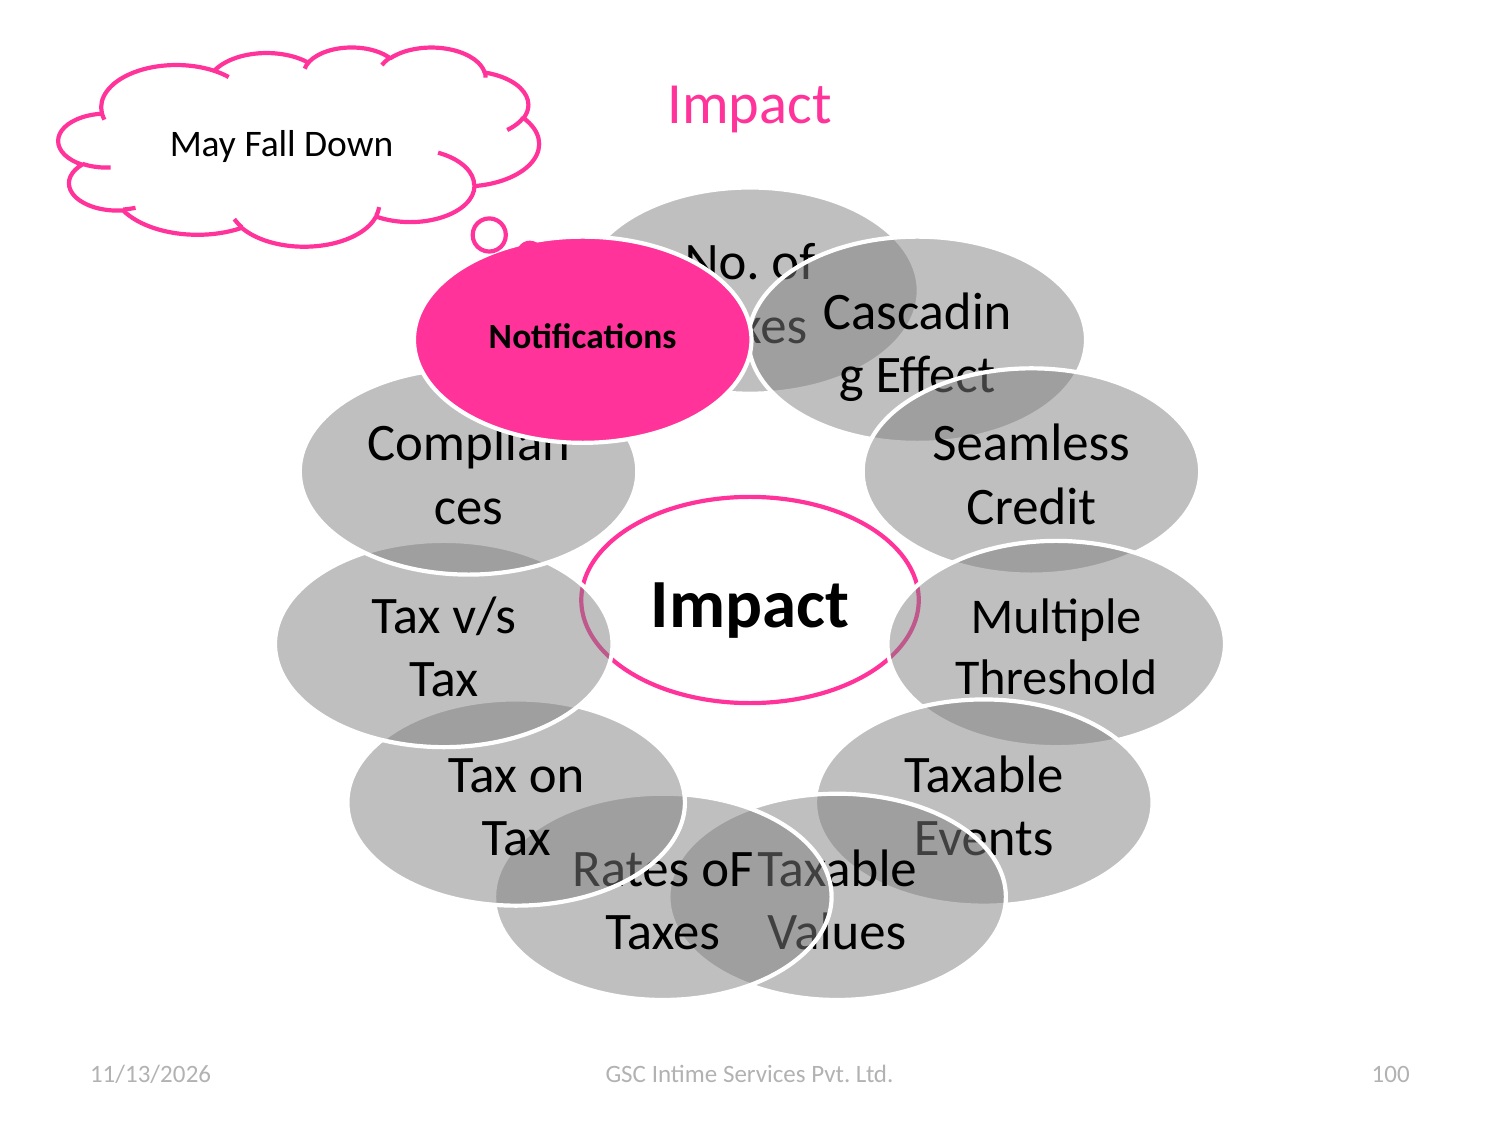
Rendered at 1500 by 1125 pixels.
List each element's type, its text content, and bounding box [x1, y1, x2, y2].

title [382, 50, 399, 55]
text_box May Fall Down [56, 45, 542, 192]
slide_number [75, 1042, 425, 1103]
title Impact [463, 50, 1425, 150]
title Impact [75, 50, 263, 117]
slide_number 100 [1074, 1042, 1425, 1103]
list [74, 187, 1426, 1013]
title Impact [271, 50, 321, 59]
footer GSC Intime Services Pvt. Ltd. [512, 1042, 988, 1103]
